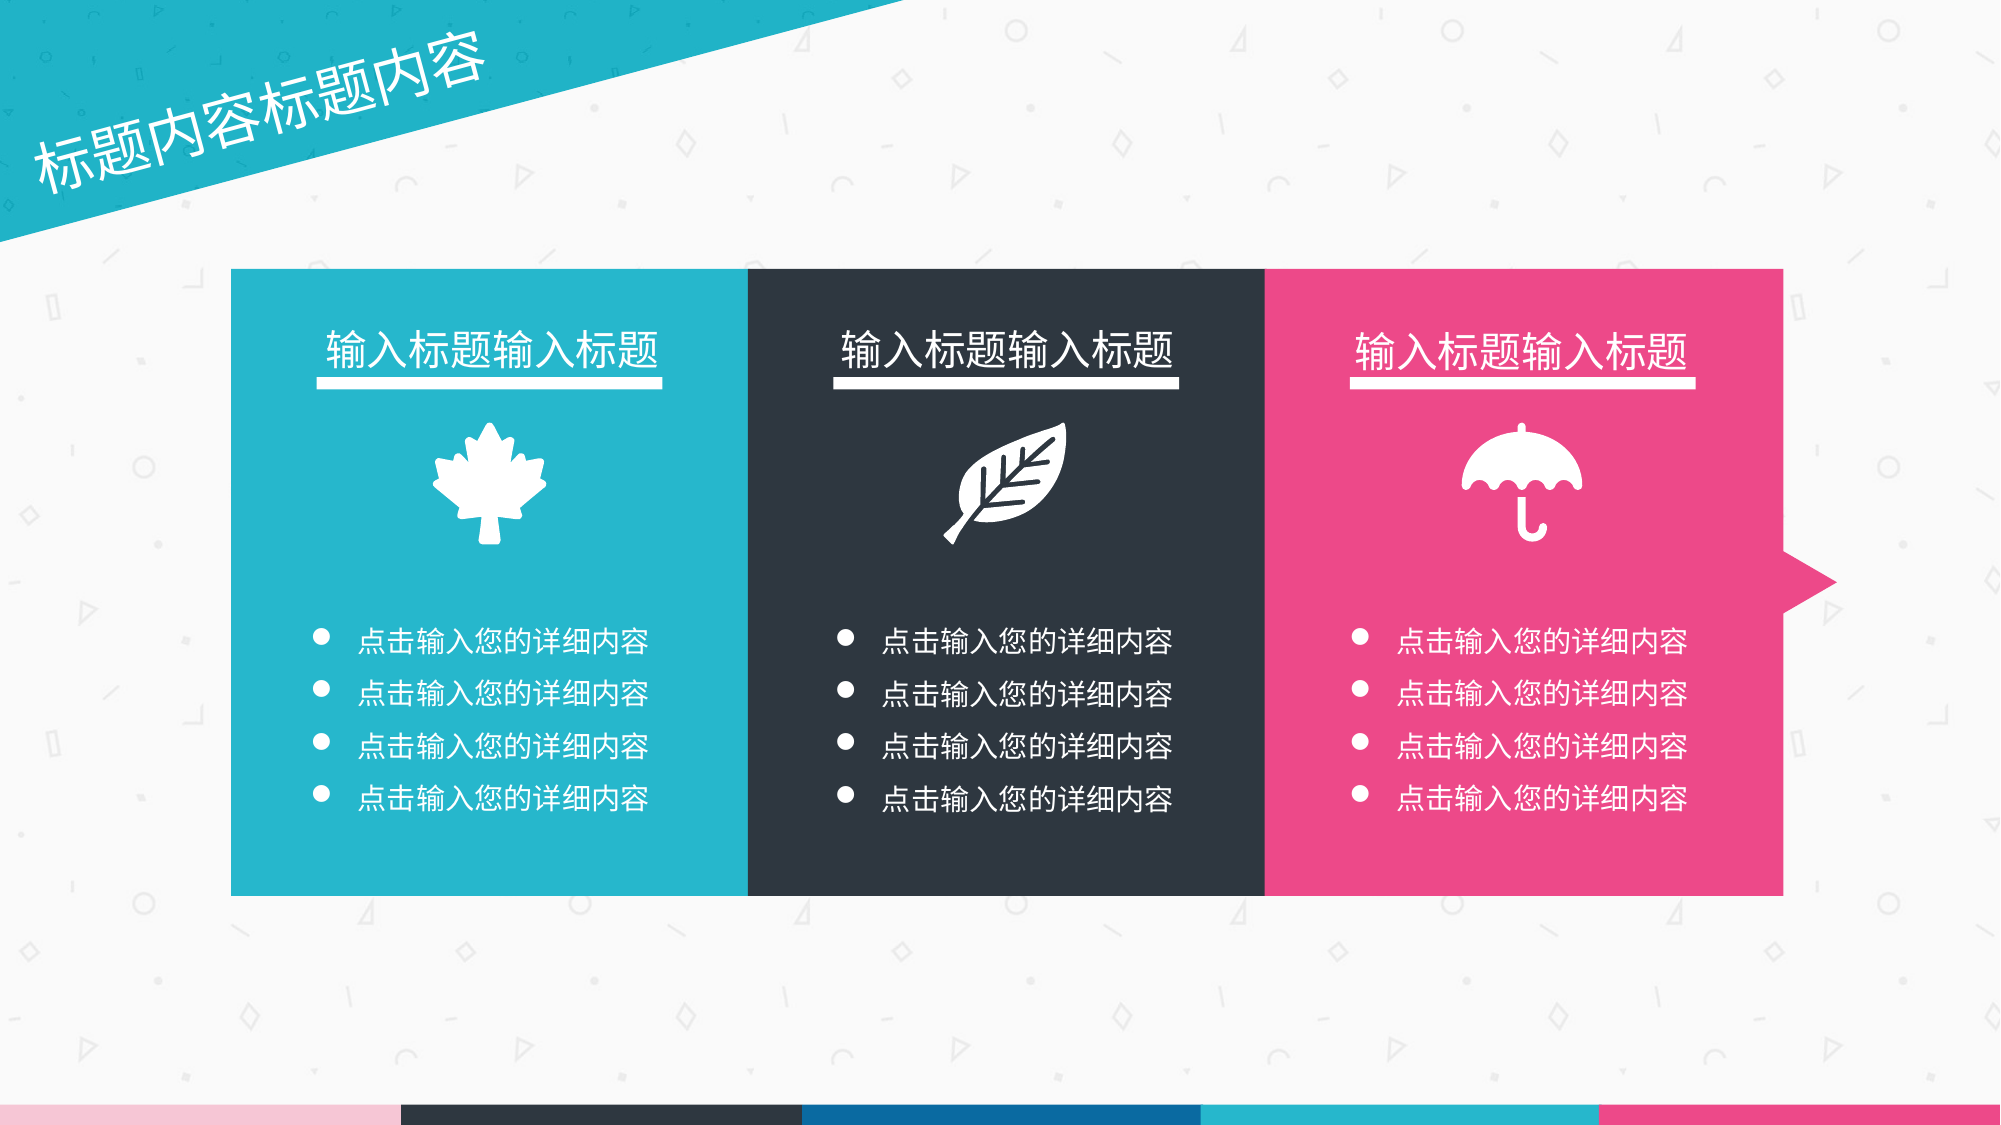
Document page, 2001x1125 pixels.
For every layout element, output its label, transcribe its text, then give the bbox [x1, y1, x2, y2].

picture [0, 0, 2001, 1125]
text_box 标题内容标题内容 [0, 4, 511, 224]
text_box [1264, 268, 1838, 896]
text_box [0, 0, 904, 243]
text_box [231, 268, 747, 896]
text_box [0, 1104, 2000, 1125]
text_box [747, 268, 1264, 896]
